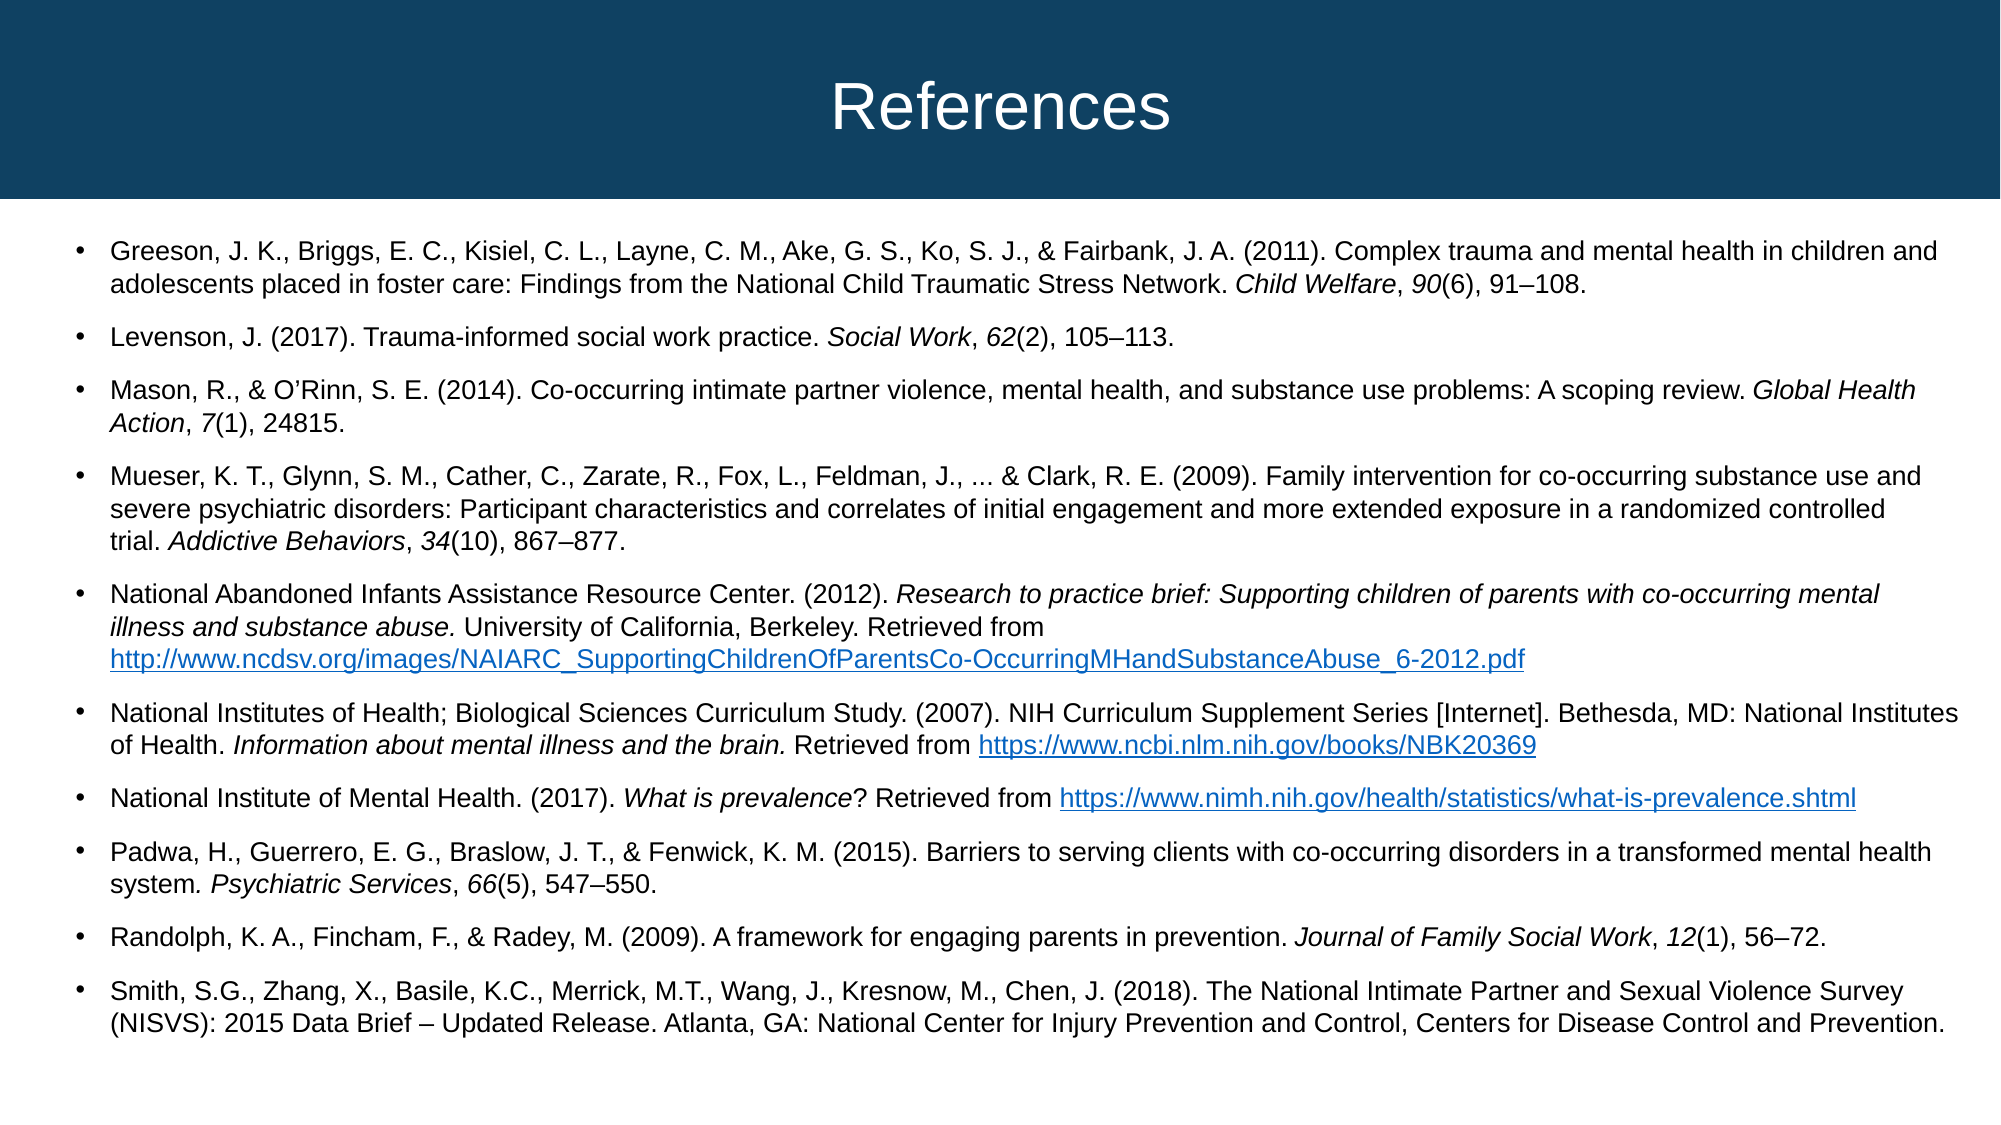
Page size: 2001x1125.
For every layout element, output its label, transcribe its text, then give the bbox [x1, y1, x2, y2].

title References [60, 8, 1943, 197]
list Greeson, J. K., Briggs, E. C., Kisiel, C. L., Layne, C. M., Ake, G. S., Ko, S. J., & Fairbank, J. A. (2011). Complex trauma and mental health in children and adolescents placed in foster care: Findings from the National Child Traumatic Stress Network. Child Welfare, 90(6), 91–108. Levenson, J. (2017). Trauma-informed social work practice. Social Work, 62(2), 105–113. Mason, R., & O’Rinn, S. E. (2014). Co-occurring intimate partner violence, mental health, and substance use problems: A scoping review. Global Health Action, 7(1), 24815. Mueser, K. T., Glynn, S. M., Cather, C., Zarate, R., Fox, L., Feldman, J., ... & Clark, R. E. (2009). Family intervention for co-occurring substance use and severe psychiatric disorders: Participant characteristics and correlates of initial engagement and more extended exposure in a randomized controlled trial. Addictive Behaviors, 34(10), 867–877. National Abandoned Infants Assistance Resource Center. (2012). Research to practice brief: Supporting children of parents with co-occurring mental illness and substance abuse. University of California, Berkeley. Retrieved from http://www.ncdsv.org/images/NAIARC_SupportingChildrenOfParentsCo-OccurringMHandSubstanceAbuse_6-2012.pdf National Institutes of Health; Biological Sciences Curriculum Study. (2007). NIH Curriculum Supplement Series [Internet]. Bethesda, MD: National Institutes of Health. Information about mental illness and the brain. Retrieved from https://www.ncbi.nlm.nih.gov/books/NBK20369 National Institute of Mental Health. (2017). What is prevalence? Retrieved from https://www.nimh.nih.gov/health/statistics/what-is-prevalence.shtml Padwa, H., Guerrero, E. G., Braslow, J. T., & Fenwick, K. M. (2015). Barriers to serving clients with co-occurring disorders in a transformed mental health system. Psychiatric Services, 66(5), 547–550. Randolph, K. A., Fincham, F., & Radey, M. (2009). A framework for engaging parents in prevention. Journal of Family Social Work, 12(1), 56–72. Smith, S.G., Zhang, X., Basile, K.C., Merrick, M.T., Wang, J., Kresnow, M., Chen, J. (2018). The National Intimate Partner and Sexual Violence Survey (NISVS): 2015 Data Brief – Updated Release. Atlanta, GA: National Center for Injury Prevention and Control, Centers for Disease Control and Prevention. [60, 226, 1975, 1088]
